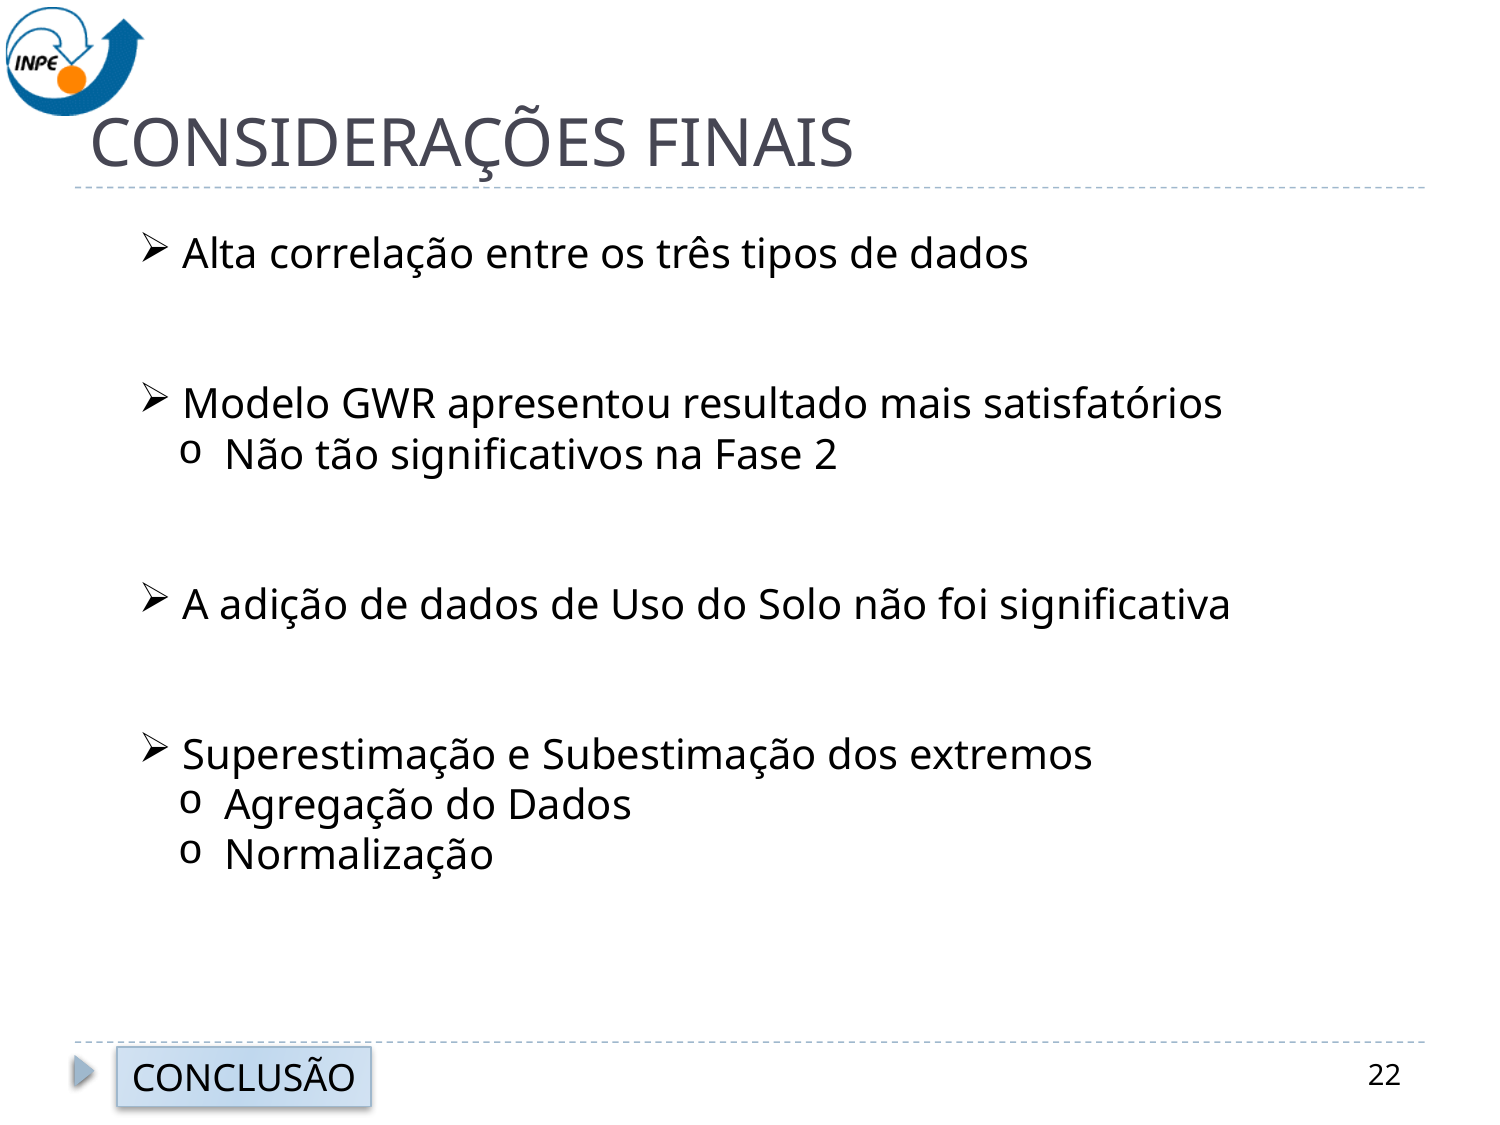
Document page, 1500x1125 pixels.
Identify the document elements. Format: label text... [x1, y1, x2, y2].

title CONSIDERAÇÕES FINAIS [75, 37, 1425, 188]
text_box Alta correlação entre os três tipos de dados Modelo GWR apresentou resultado mais satisfatórios Não tão significativos na Fase 2 A adição de dados de Uso do Solo não foi significativa Superestimação e Subestimação dos extremos Agregação do Dados Normalização [123, 219, 1376, 985]
text_box 22 [1353, 1048, 1417, 1099]
text_box CONCLUSÃO [116, 1046, 372, 1107]
picture [5, 7, 148, 116]
